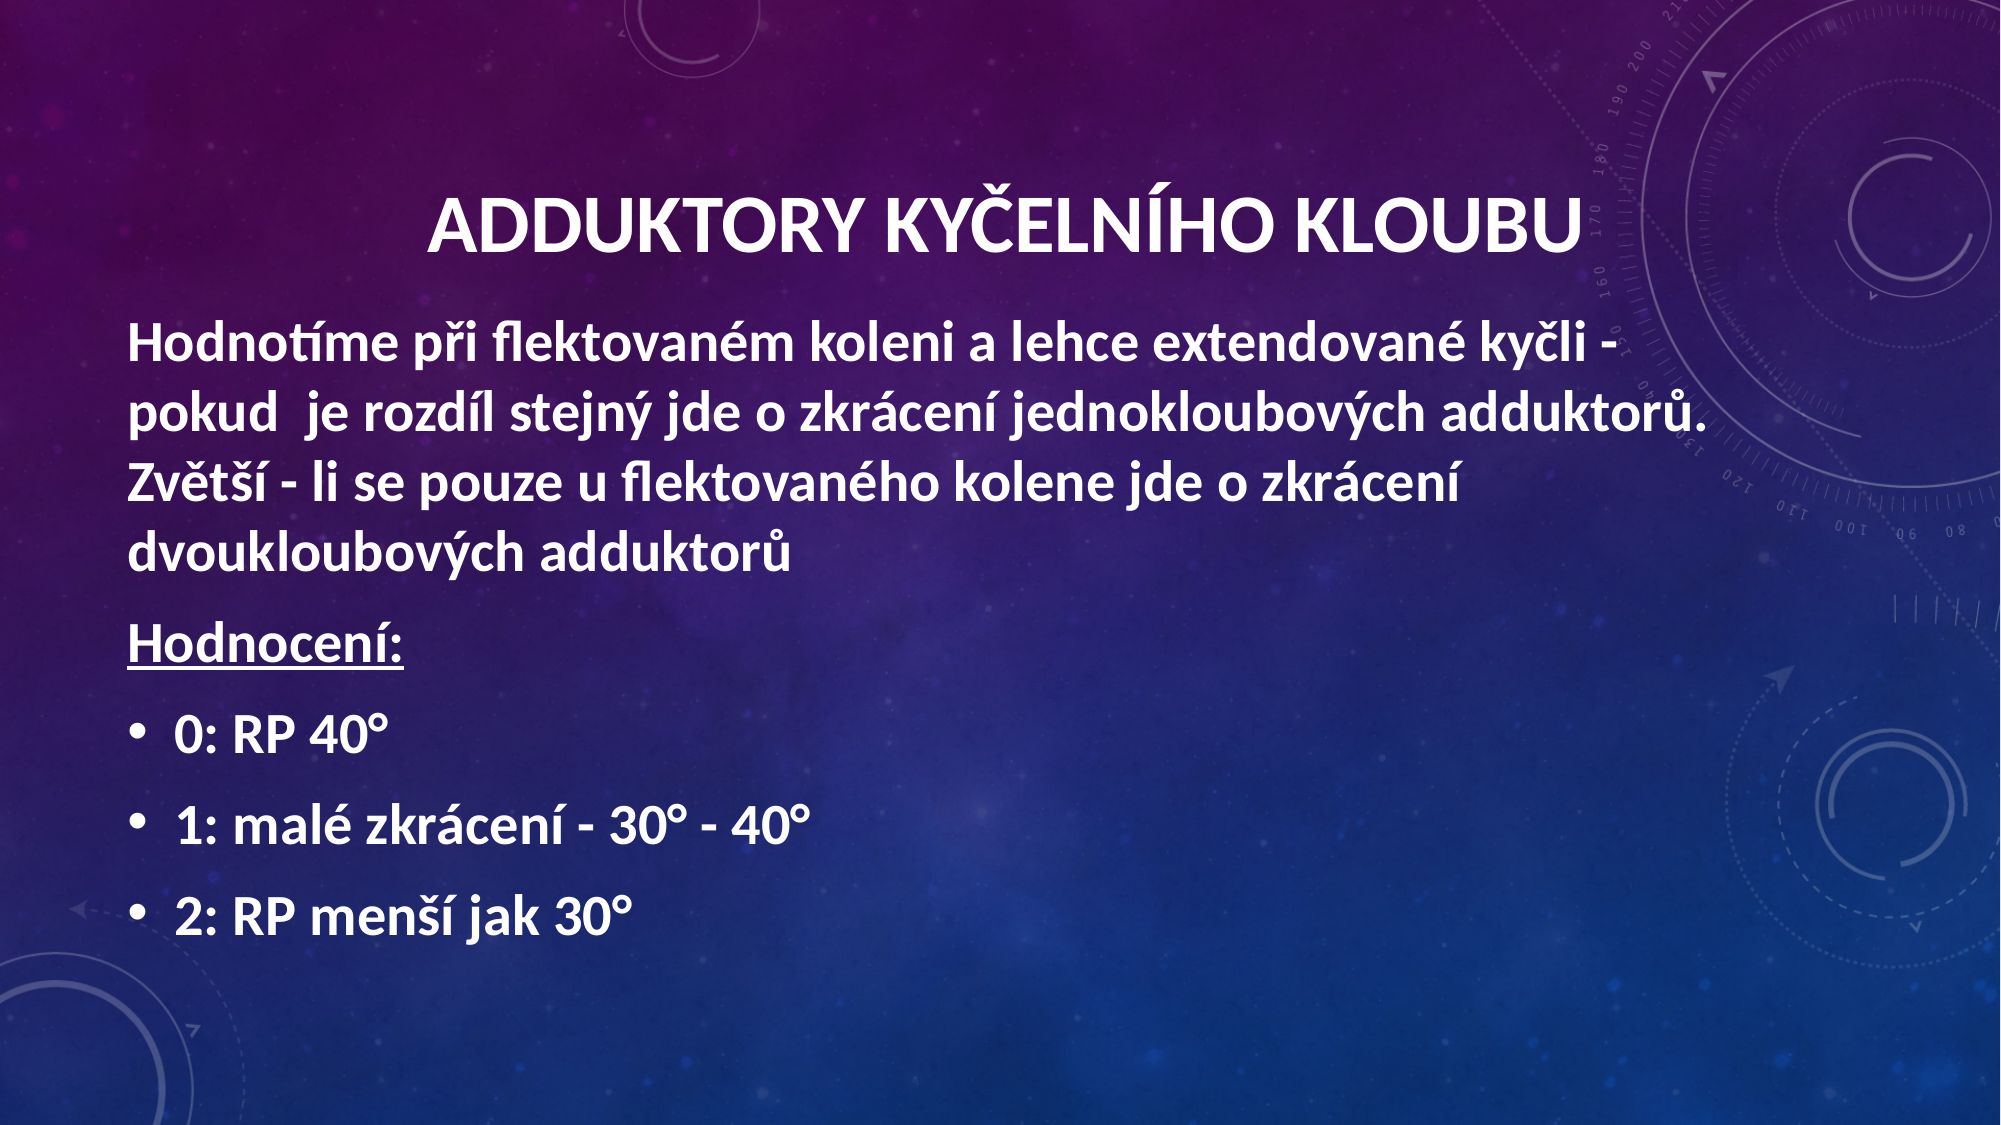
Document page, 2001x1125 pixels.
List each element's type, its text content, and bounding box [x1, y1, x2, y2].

text_box Adduktory kyčelního kloubu [112, 99, 1775, 299]
picture [0, 0, 2001, 1125]
text_box Hodnotíme při flektovaném koleni a lehce extendované kyčli - pokud je rozdíl stejný jde o zkrácení jednokloubových adduktorů. Zvětší - li se pouze u flektovaného kolene jde o zkrácení dvoukloubových adduktorů Hodnocení: 0: RP 40° 1: malé zkrácení - 30° - 40° 2: RP menší jak 30° [112, 299, 1775, 950]
